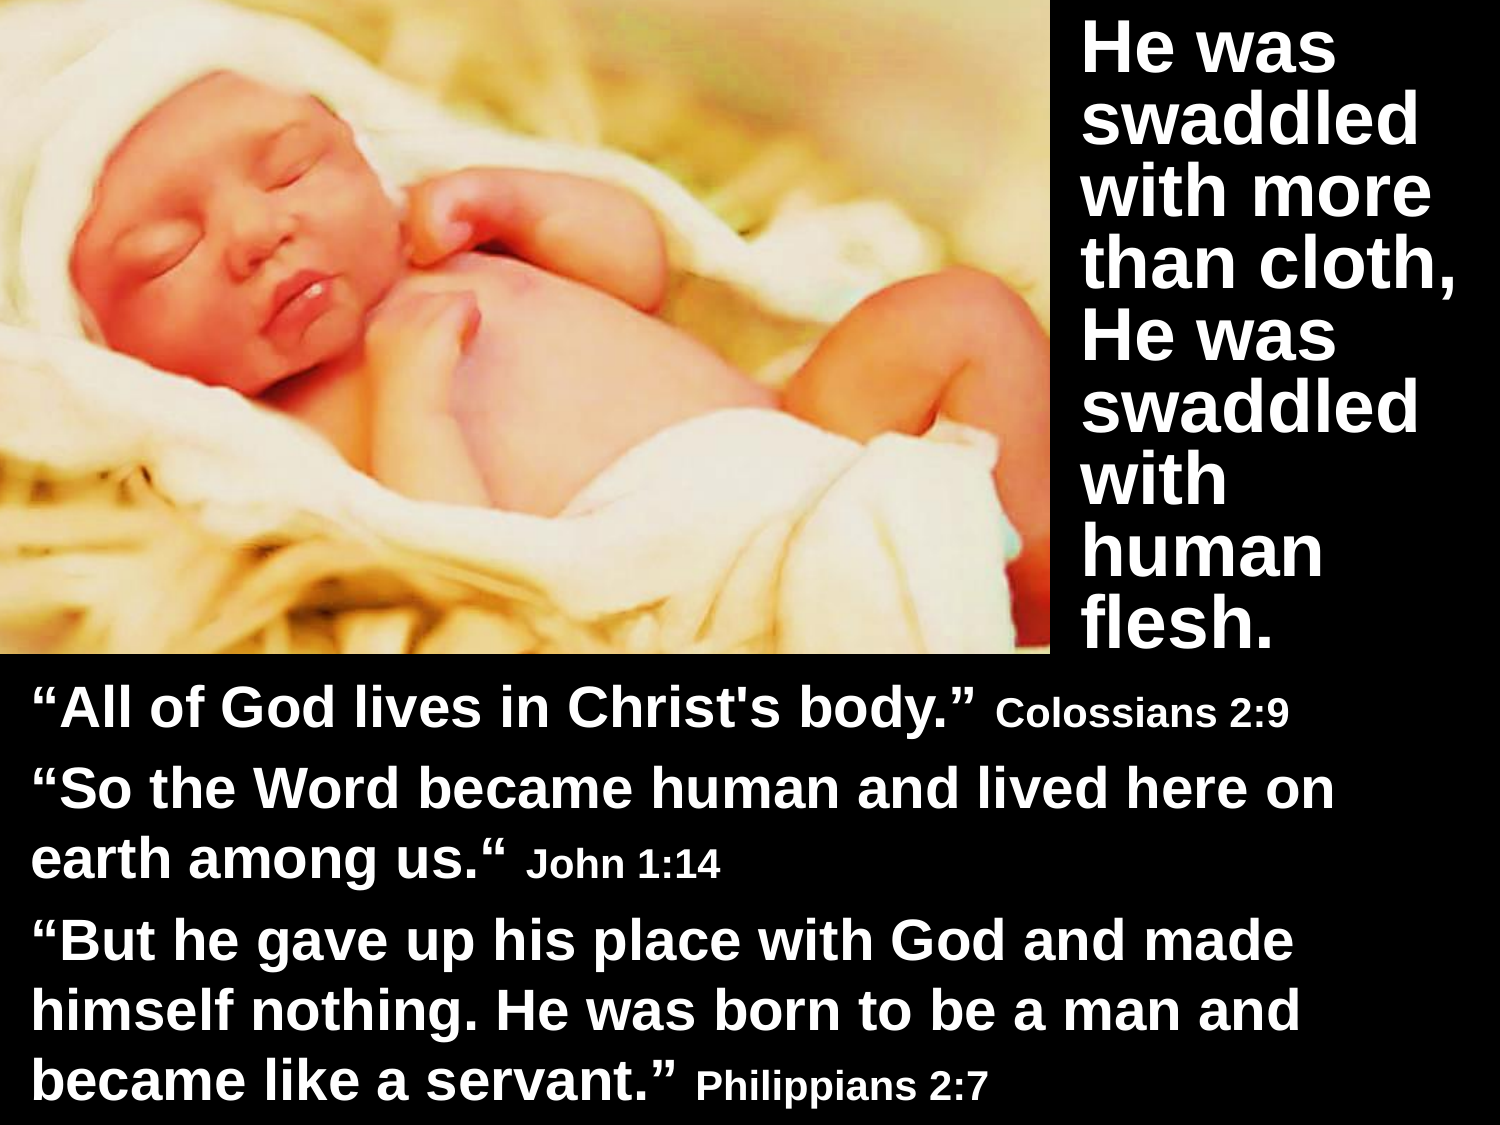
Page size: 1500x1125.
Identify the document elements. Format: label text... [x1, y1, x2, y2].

picture [0, 0, 1149, 655]
title He was swaddled with more than cloth, He was swaddled with human flesh. [1050, 0, 1500, 675]
list “All of God lives in Christ's body.” Colossians 2:9 “So the Word became human and lived here on earth among us.“ John 1:14 “But he gave up his place with God and made himself nothing. He was born to be a man and became like a servant.” Philippians 2:7 [0, 663, 1500, 1125]
